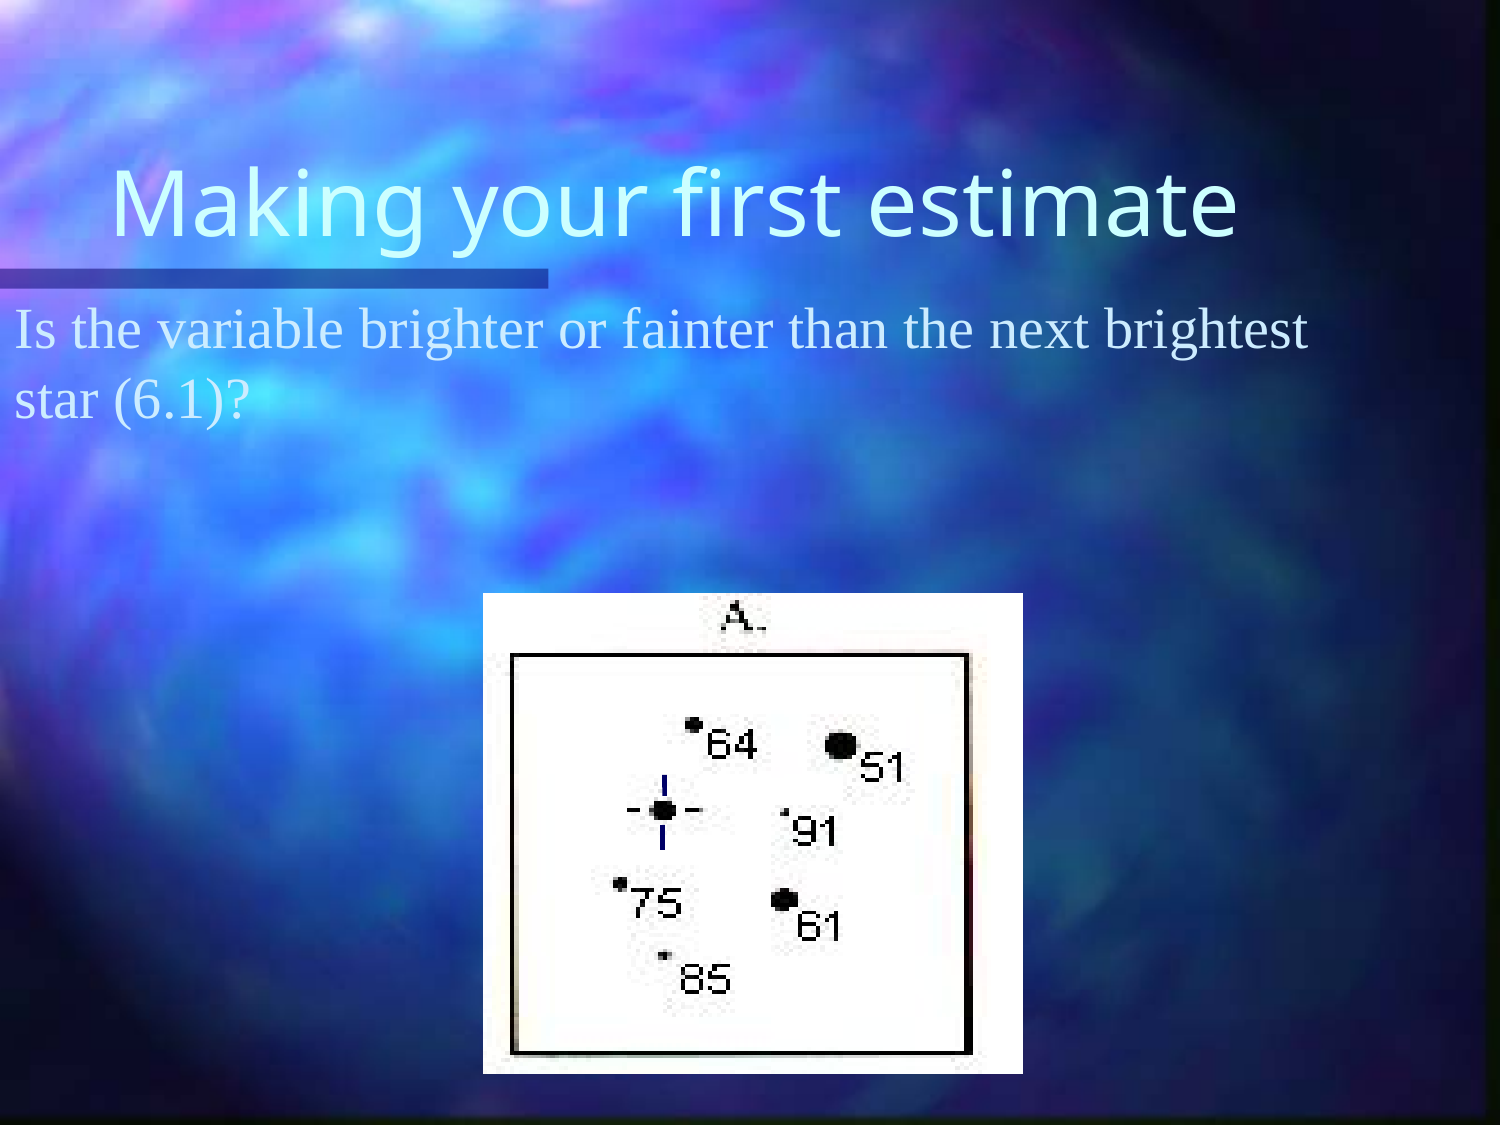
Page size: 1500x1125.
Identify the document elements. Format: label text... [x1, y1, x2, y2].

picture [0, 0, 1500, 1125]
title Making your first estimate [37, 75, 1313, 263]
text_box Is the variable brighter or fainter than the next brightest star (6.1)? [0, 282, 1458, 508]
